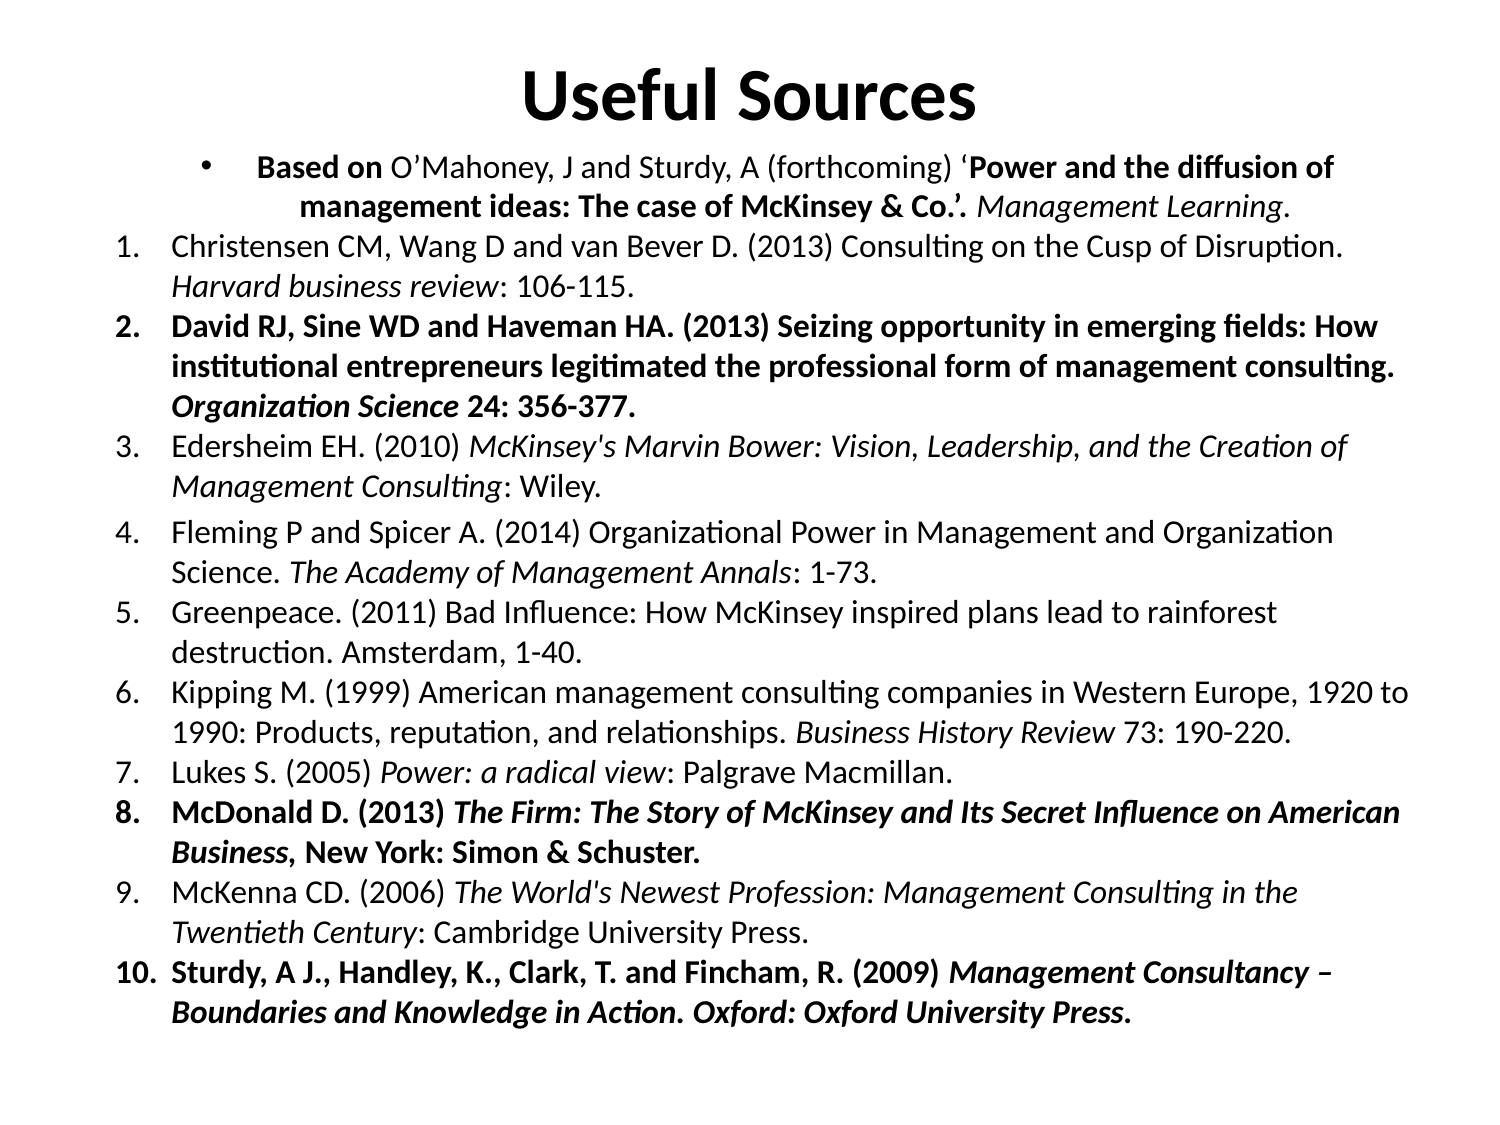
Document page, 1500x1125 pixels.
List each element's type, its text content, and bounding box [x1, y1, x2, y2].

title Useful Sources [112, 42, 1388, 137]
subtitle Based on O’Mahoney, J and Sturdy, A (forthcoming) ‘Power and the diffusion of management ideas: The case of McKinsey & Co.’. Management Learning. Christensen CM, Wang D and van Bever D. (2013) Consulting on the Cusp of Disruption. Harvard business review: 106-115. David RJ, Sine WD and Haveman HA. (2013) Seizing opportunity in emerging fields: How institutional entrepreneurs legitimated the professional form of management consulting. Organization Science 24: 356-377. Edersheim EH. (2010) McKinsey's Marvin Bower: Vision, Leadership, and the Creation of Management Consulting: Wiley. Fleming P and Spicer A. (2014) Organizational Power in Management and Organization Science. The Academy of Management Annals: 1-73. Greenpeace. (2011) Bad Influence: How McKinsey inspired plans lead to rainforest destruction. Amsterdam, 1-40. Kipping M. (1999) American management consulting companies in Western Europe, 1920 to 1990: Products, reputation, and relationships. Business History Review 73: 190-220. Lukes S. (2005) Power: a radical view: Palgrave Macmillan. McDonald D. (2013) The Firm: The Story of McKinsey and Its Secret Influence on American Business, New York: Simon & Schuster. McKenna CD. (2006) The World's Newest Profession: Management Consulting in the Twentieth Century: Cambridge University Press. Sturdy, A J., Handley, K., Clark, T. and Fincham, R. (2009) Management Consultancy – Boundaries and Knowledge in Action. Oxford: Oxford University Press. [100, 137, 1436, 1071]
